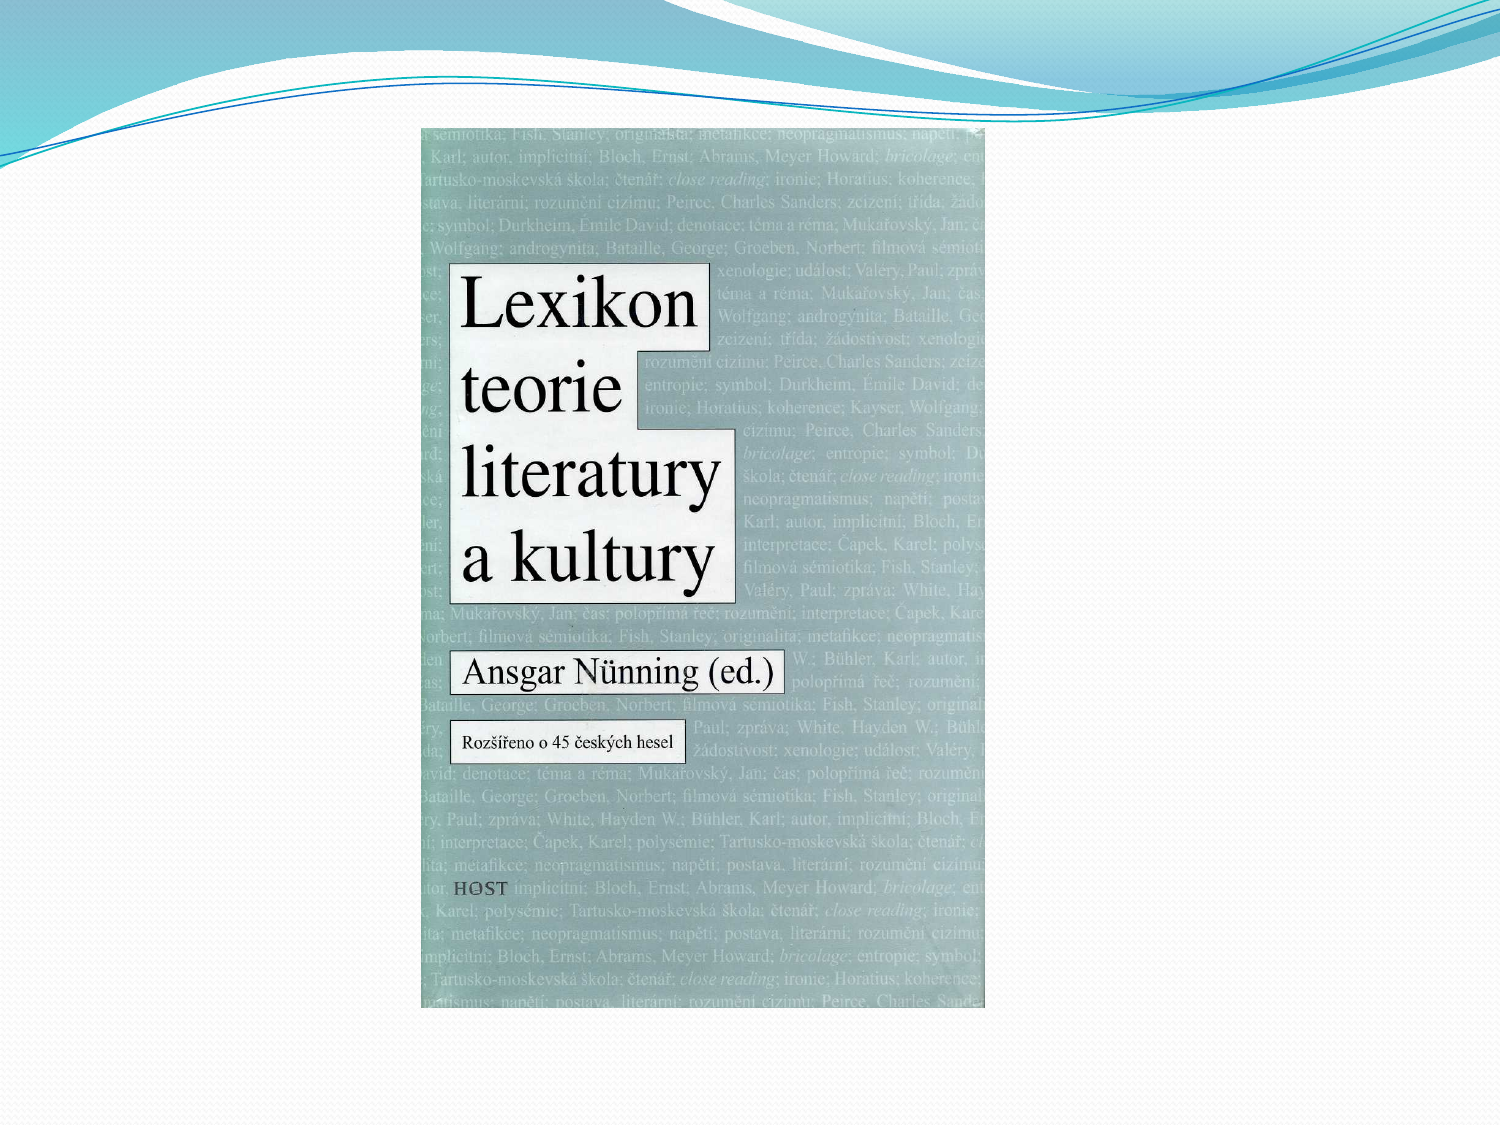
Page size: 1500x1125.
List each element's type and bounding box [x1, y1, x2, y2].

picture [421, 128, 985, 1009]
